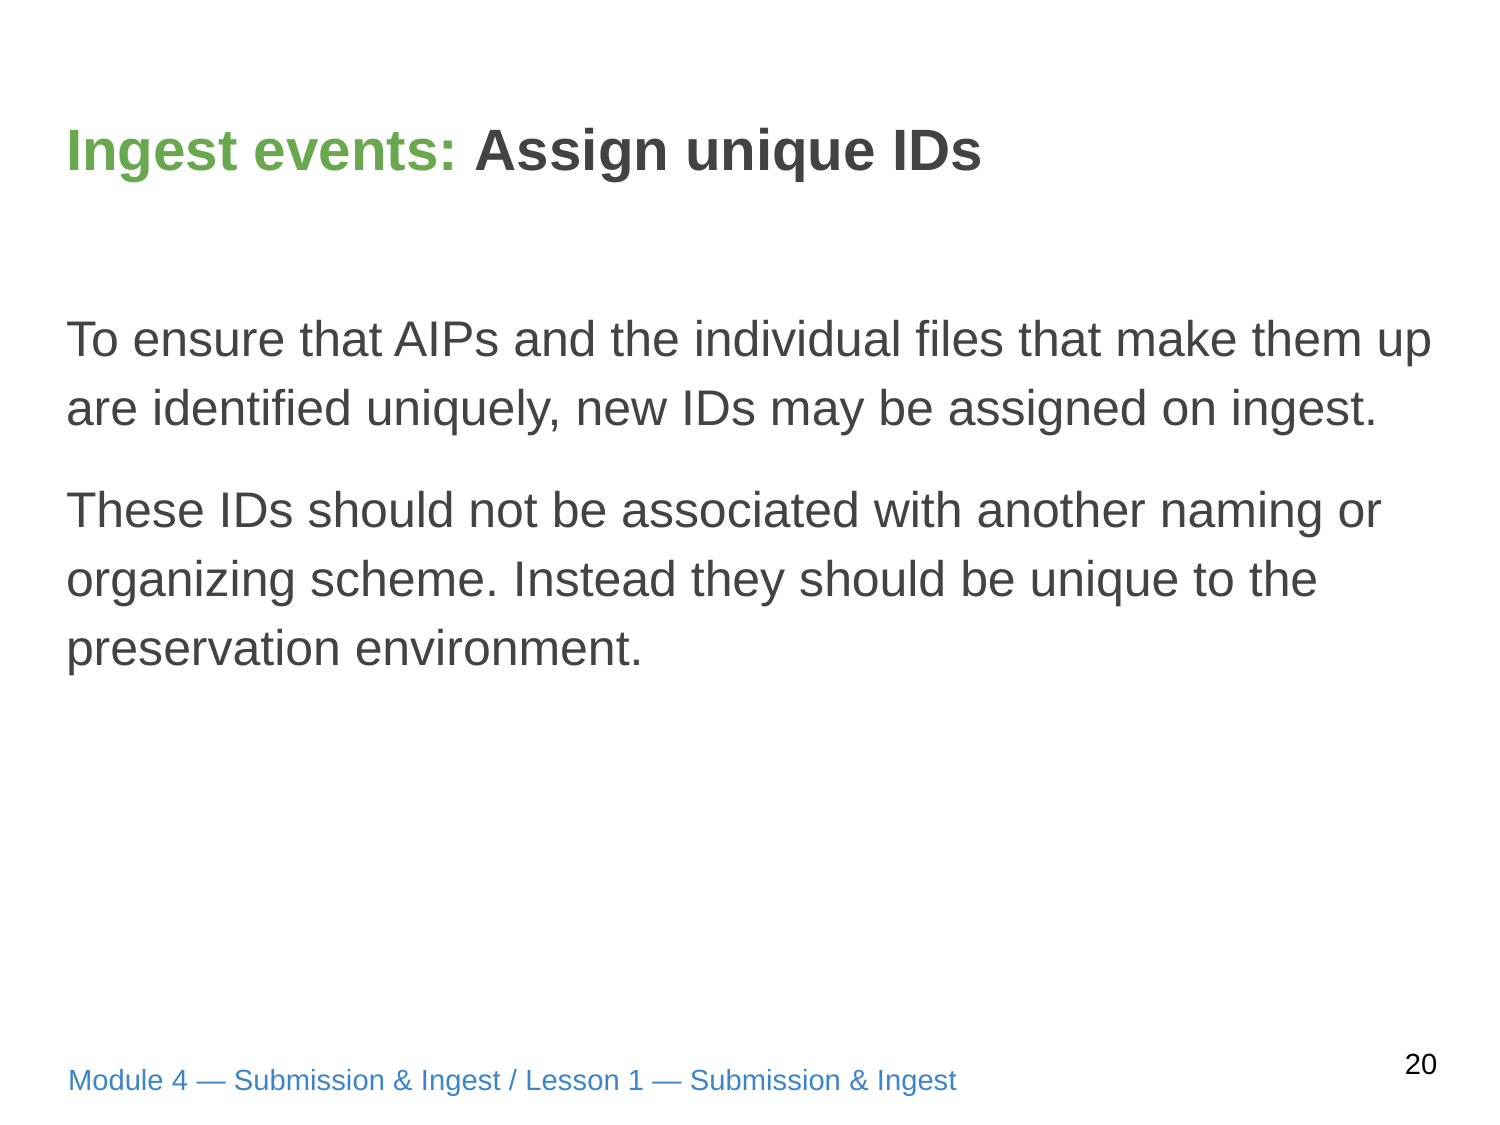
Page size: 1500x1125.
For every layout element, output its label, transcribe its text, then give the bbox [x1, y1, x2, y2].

text_box Module 4 — Submission & Ingest / Lesson 1 — Submission & Ingest [53, 1046, 1410, 1106]
slide_number 20 [1389, 1019, 1480, 1106]
title Ingest events: Assign unique IDs [51, 97, 1449, 223]
list To ensure that AIPs and the individual files that make them up are identified uniquely, new IDs may be assigned on ingest. These IDs should not be associated with another naming or organizing scheme. Instead they should be unique to the preservation environment. [51, 282, 1449, 1000]
